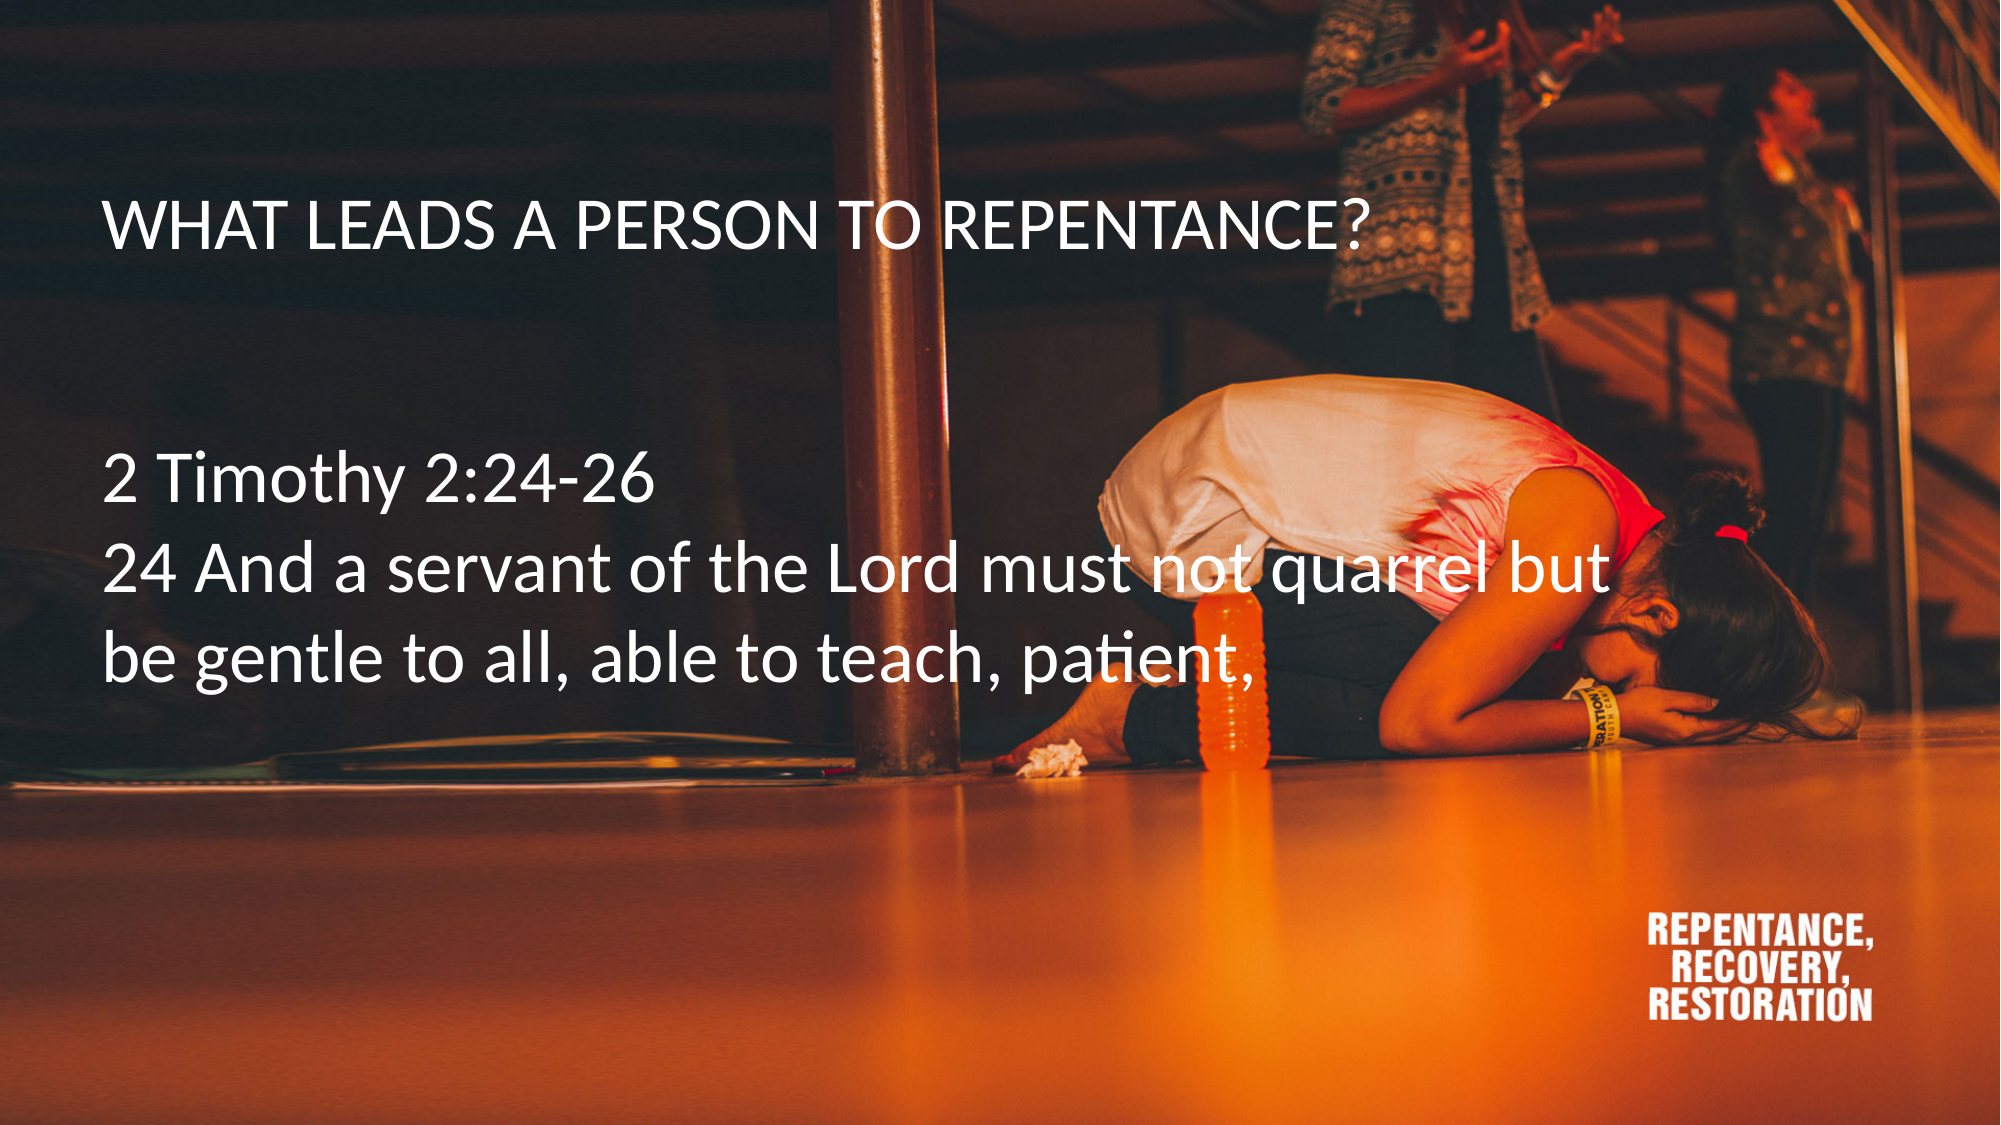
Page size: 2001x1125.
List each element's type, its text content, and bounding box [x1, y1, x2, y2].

text_box 2 Timothy 2:24-26 24 And a servant of the Lord must not quarrel but be gentle to all, able to teach, patient, [86, 420, 1647, 706]
picture [0, 0, 2000, 1125]
text_box WHAT LEADS A PERSON TO REPENTANCE? [86, 166, 1448, 272]
